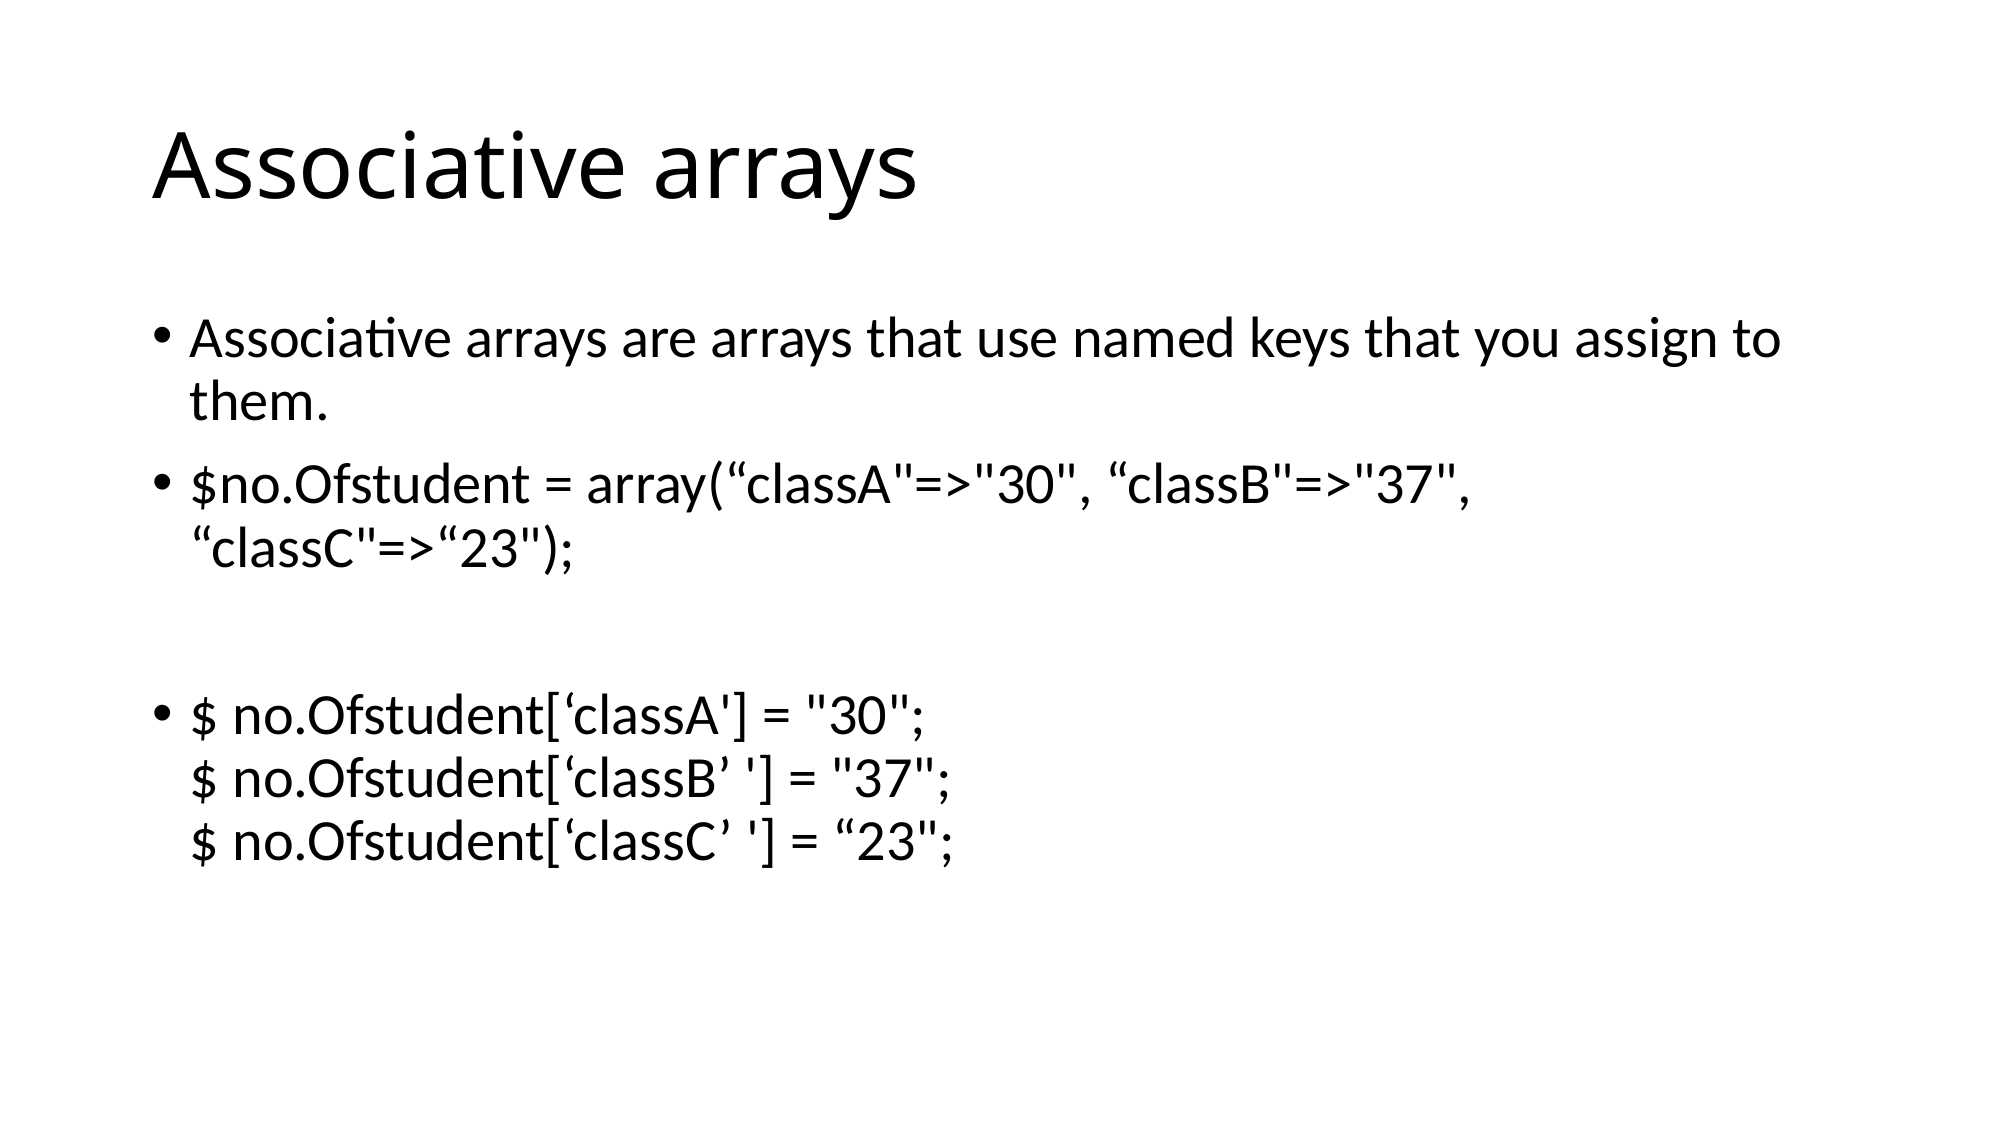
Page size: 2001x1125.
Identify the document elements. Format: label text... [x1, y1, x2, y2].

title Associative arrays [137, 59, 1863, 278]
list Associative arrays are arrays that use named keys that you assign to them. $no.Ofstudent = array(“classA"=>"30", “classB"=>"37", “classC"=>“23"); $ no.Ofstudent[‘classA'] = "30"; $ no.Ofstudent[‘classB’ '] = "37"; $ no.Ofstudent[‘classC’ '] = “23"; [137, 299, 1863, 1014]
